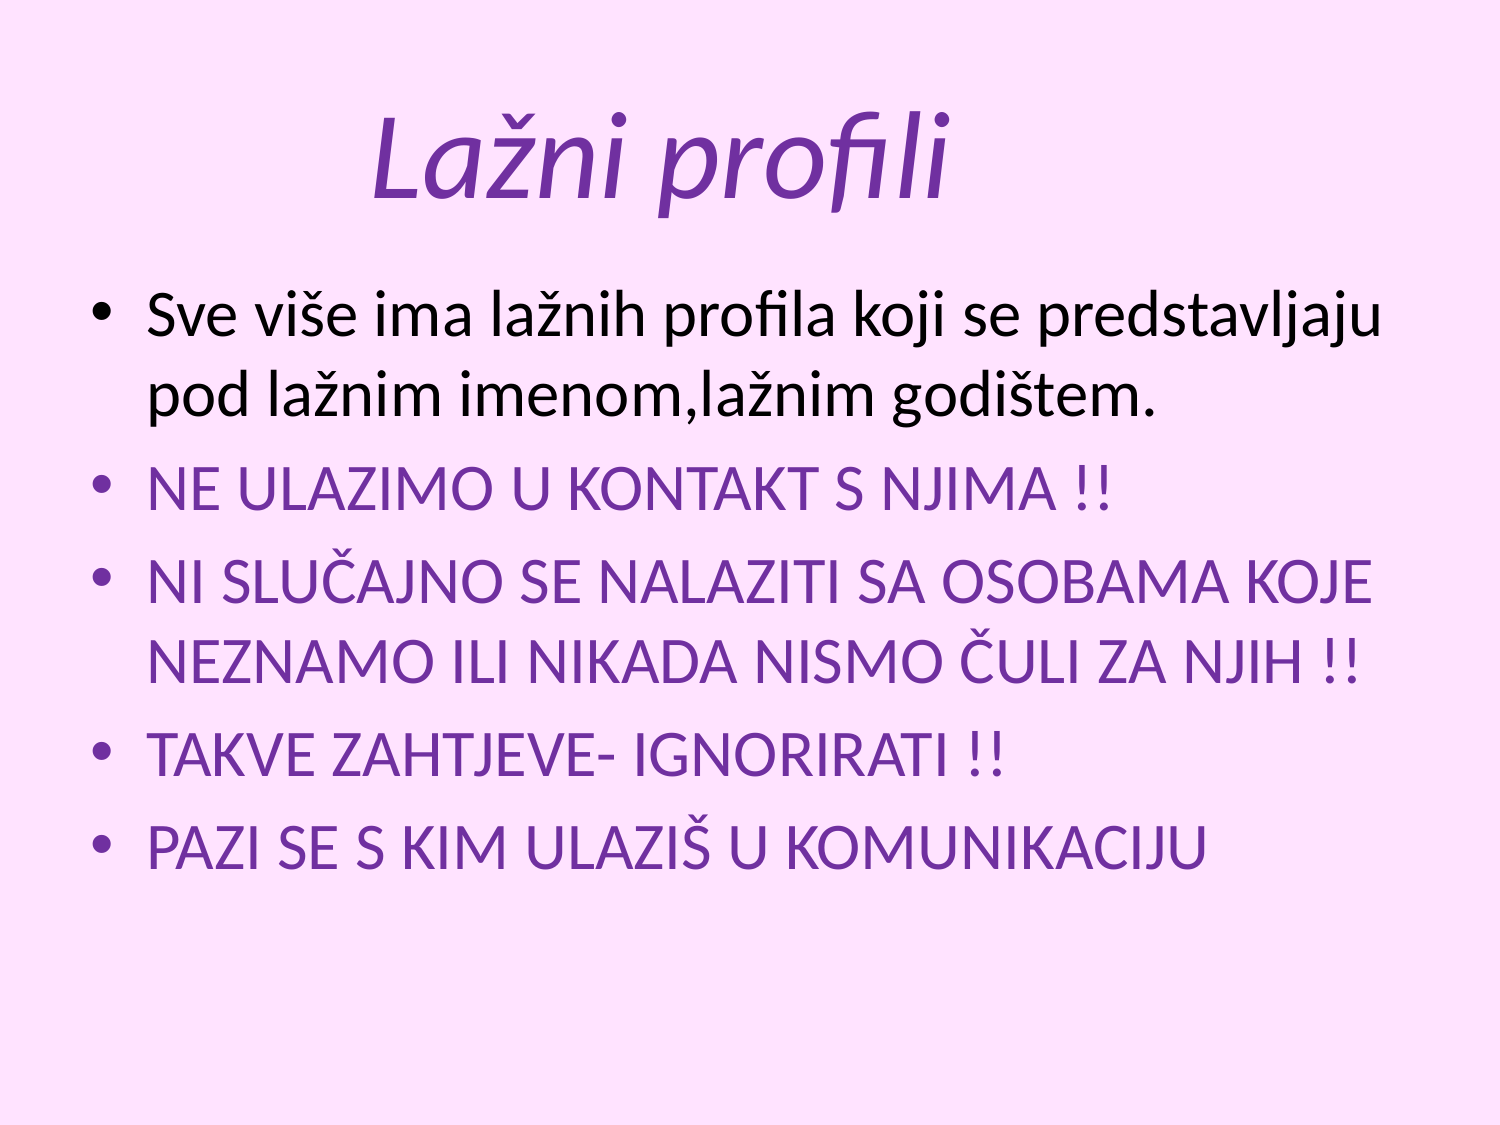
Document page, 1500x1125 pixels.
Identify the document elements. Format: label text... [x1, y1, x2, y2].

title Lažni profili [0, 54, 1350, 243]
list Sve više ima lažnih profila koji se predstavljaju pod lažnim imenom,lažnim godištem. NE ULAZIMO U KONTAKT S NJIMA !! NI SLUČAJNO SE NALAZITI SA OSOBAMA KOJE NEZNAMO ILI NIKADA NISMO ČULI ZA NJIH !! TAKVE ZAHTJEVE- IGNORIRATI !! PAZI SE S KIM ULAZIŠ U KOMUNIKACIJU [75, 262, 1425, 1005]
